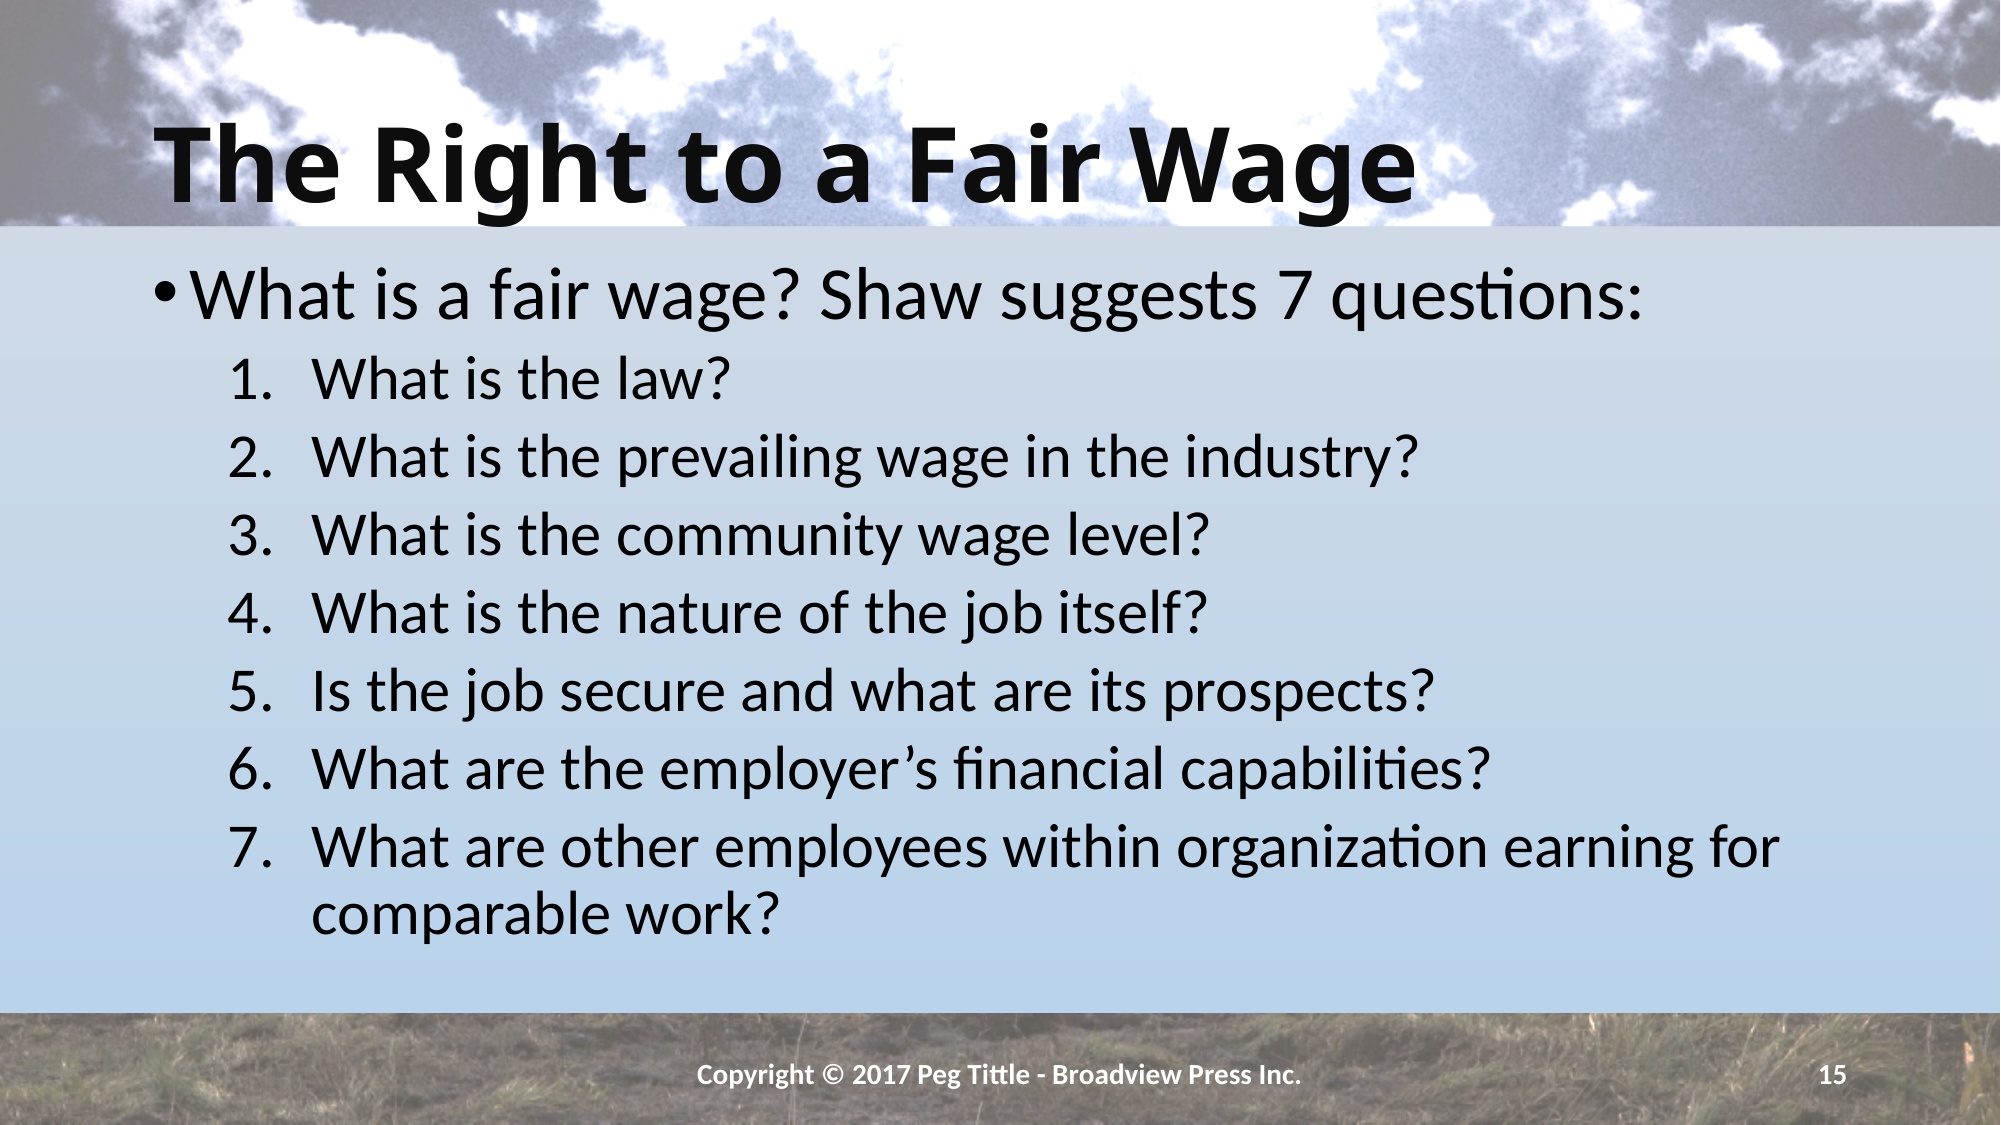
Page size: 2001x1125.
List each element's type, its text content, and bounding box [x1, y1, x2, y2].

footer Copyright © 2017 Peg Tittle - Broadview Press Inc. [662, 1042, 1338, 1103]
list What is a fair wage? Shaw suggests 7 questions: What is the law? What is the prevailing wage in the industry? What is the community wage level? What is the nature of the job itself? Is the job secure and what are its prospects? What are the employer’s financial capabilities? What are other employees within organization earning for comparable work? [137, 247, 1911, 1014]
title The Right to a Fair Wage [137, 59, 1863, 247]
slide_number 15 [1412, 1042, 1863, 1103]
picture [0, 0, 2001, 227]
picture [0, 1013, 2000, 1125]
